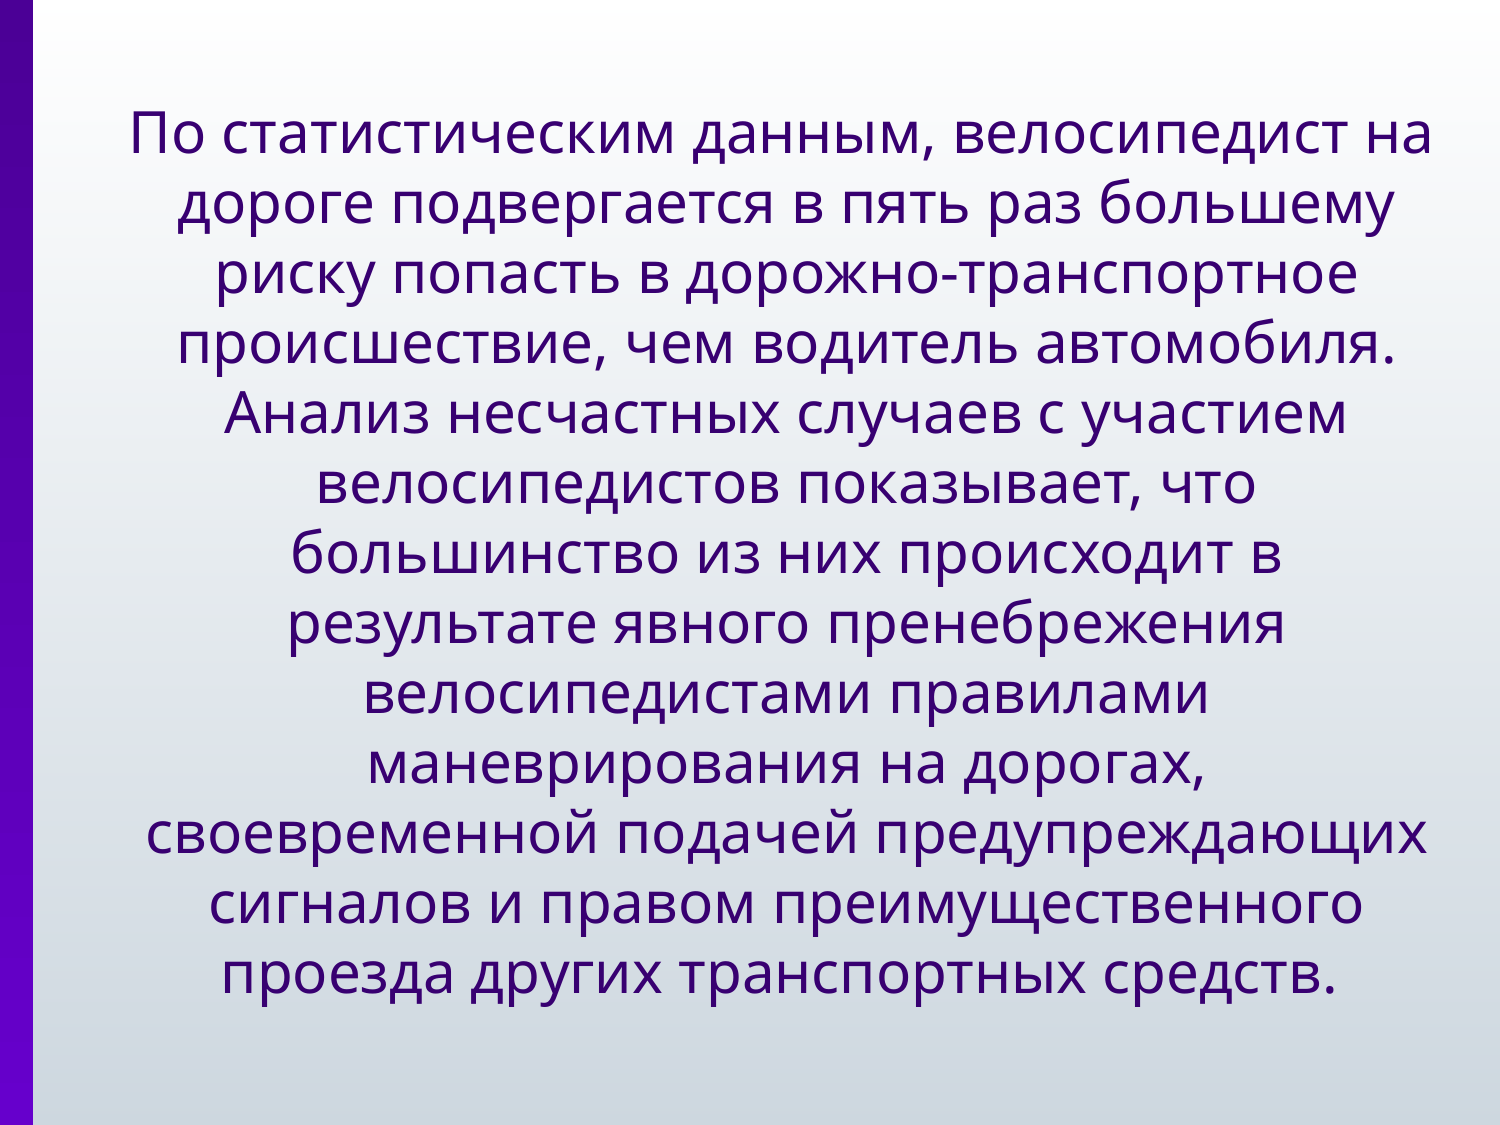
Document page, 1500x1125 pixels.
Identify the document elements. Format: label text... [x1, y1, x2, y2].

list По статистическим данным, велосипедист на дороге подвергается в пять раз большему риску попасть в дорожно-транспортное происшествие, чем водитель автомобиля. Анализ несчастных случаев с участием велосипедистов показывает, что большинство из них происходит в результате явного пренебрежения велосипедистами правилами маневрирования на дорогах, своевременной подачей предупреждающих сигналов и правом преимущественного проезда других транспортных средств. [63, 87, 1454, 1058]
